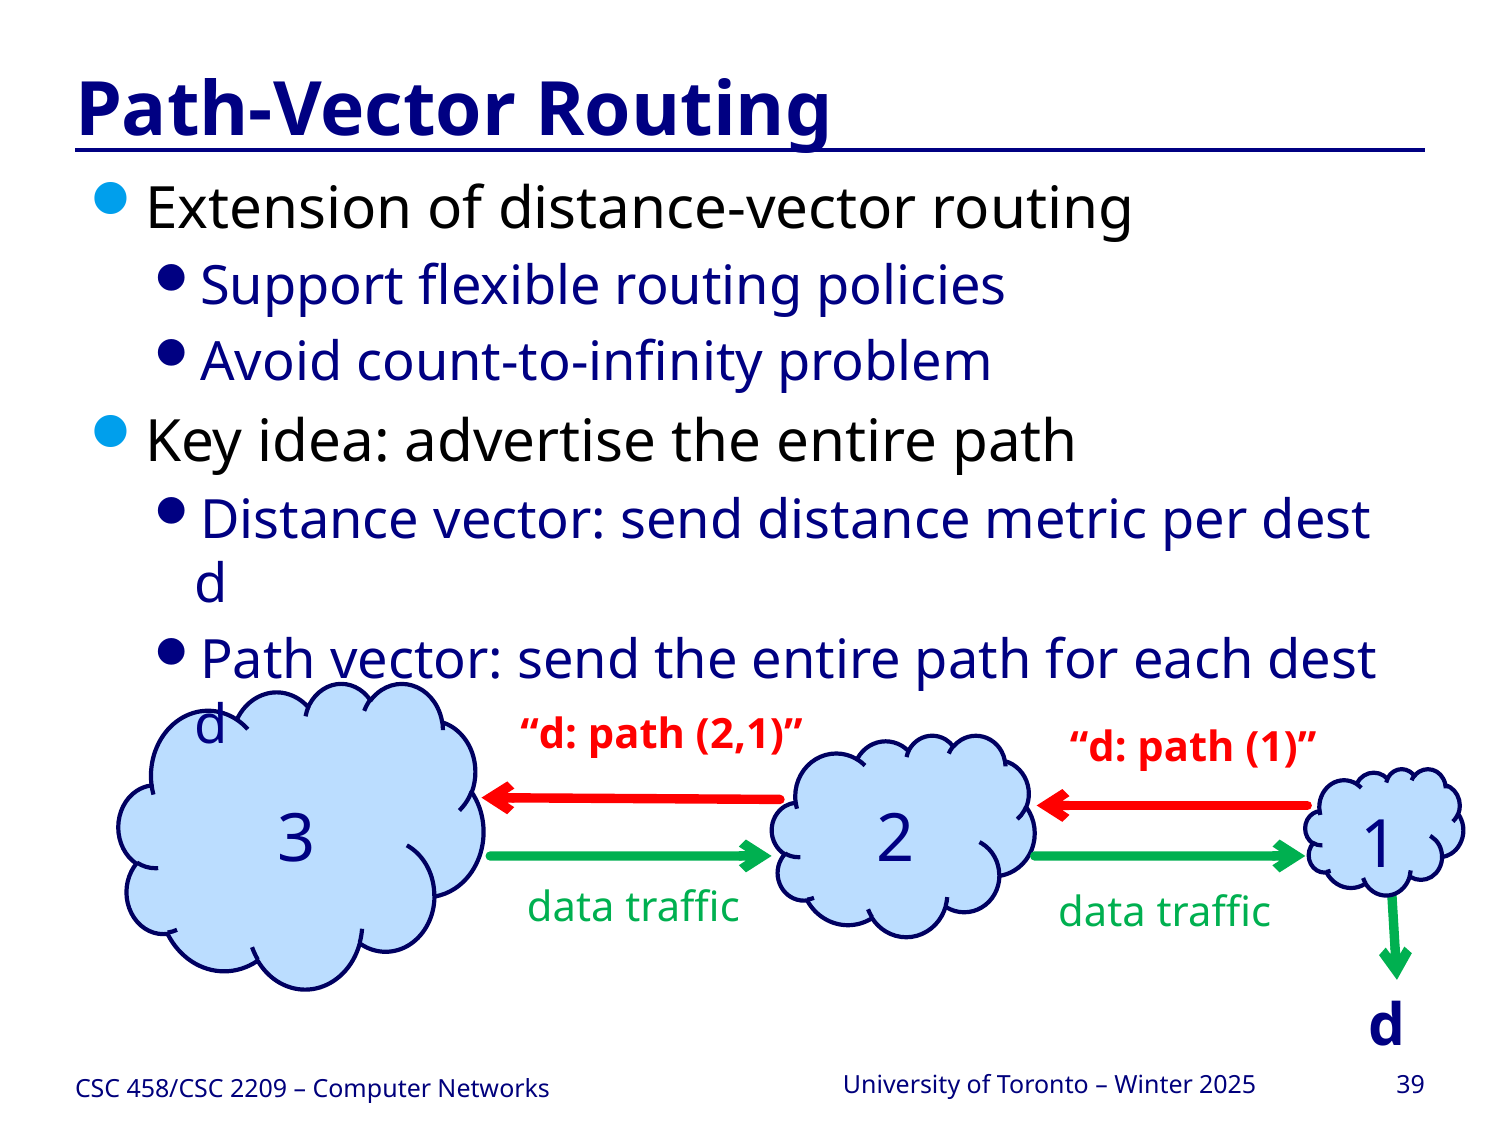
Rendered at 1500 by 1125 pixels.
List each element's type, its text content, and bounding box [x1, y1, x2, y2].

footer University of Toronto – Winter 2025 [812, 1042, 1288, 1103]
text_box [481, 790, 781, 805]
text_box [1366, 888, 1406, 898]
text_box [1388, 897, 1404, 979]
text_box [490, 848, 772, 864]
text_box 3 [262, 787, 331, 883]
text_box “d: path (2,1)” [505, 699, 818, 765]
text_box 2 [862, 787, 930, 883]
text_box data traffic [512, 872, 755, 938]
text_box data traffic [1043, 877, 1286, 943]
text_box d [1353, 979, 1420, 1065]
text_box [1036, 798, 1307, 813]
title Path-Vector Routing [75, 50, 1425, 150]
slide_number 39 [1299, 1042, 1425, 1103]
text_box [1303, 767, 1466, 891]
text_box 1 [1345, 793, 1414, 888]
text_box “d: path (1)” [1055, 712, 1332, 778]
list Extension of distance-vector routing Support flexible routing policies Avoid count-to-infinity problem Key idea: advertise the entire path Distance vector: send distance metric per dest d Path vector: send the entire path for each dest d [75, 162, 1425, 1038]
text_box [1034, 848, 1306, 864]
slide_number CSC 458/CSC 2209 – Computer Networks [75, 1042, 800, 1103]
